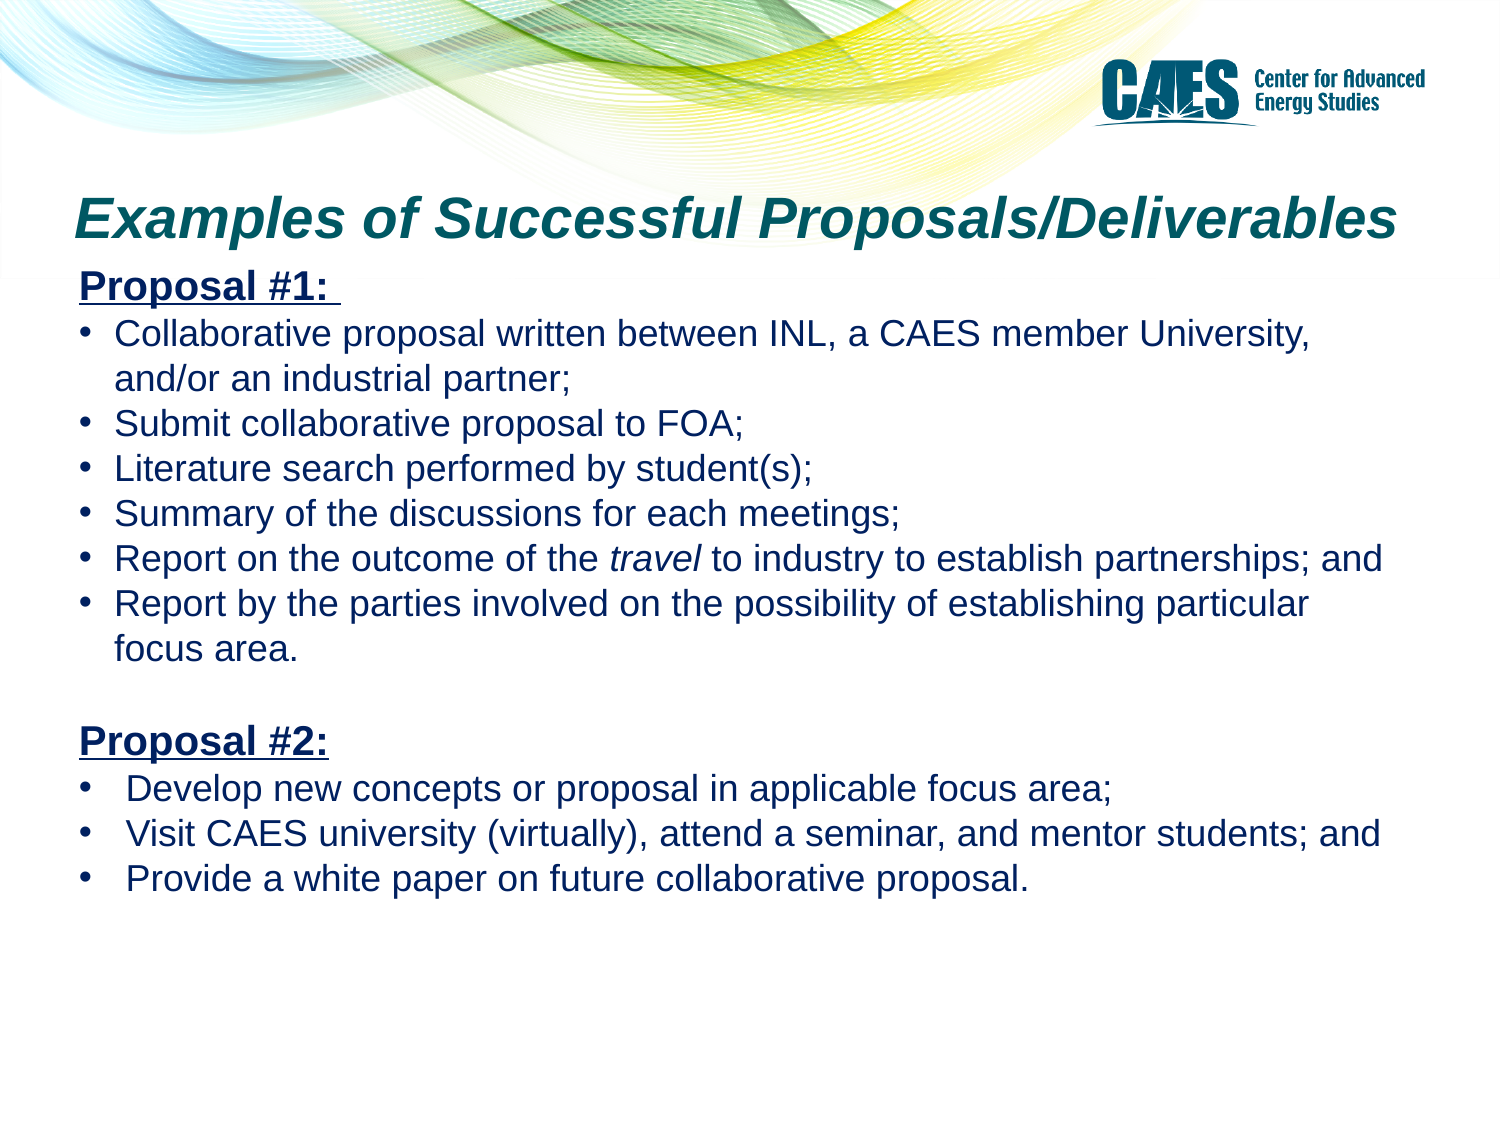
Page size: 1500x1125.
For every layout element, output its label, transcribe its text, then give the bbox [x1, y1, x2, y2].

text_box Proposal #1: Collaborative proposal written between INL, a CAES member University, and/or an industrial partner; Submit collaborative proposal to FOA; Literature search performed by student(s); Summary of the discussions for each meetings; Report on the outcome of the travel to industry to establish partnerships; and Report by the parties involved on the possibility of establishing particular focus area. Proposal #2: Develop new concepts or proposal in applicable focus area; Visit CAES university (virtually), attend a seminar, and mentor students; and Provide a white paper on future collaborative proposal. [22, 251, 1413, 992]
picture [0, 0, 1500, 279]
title Examples of Successful Proposals/Deliverables [74, 191, 1426, 252]
